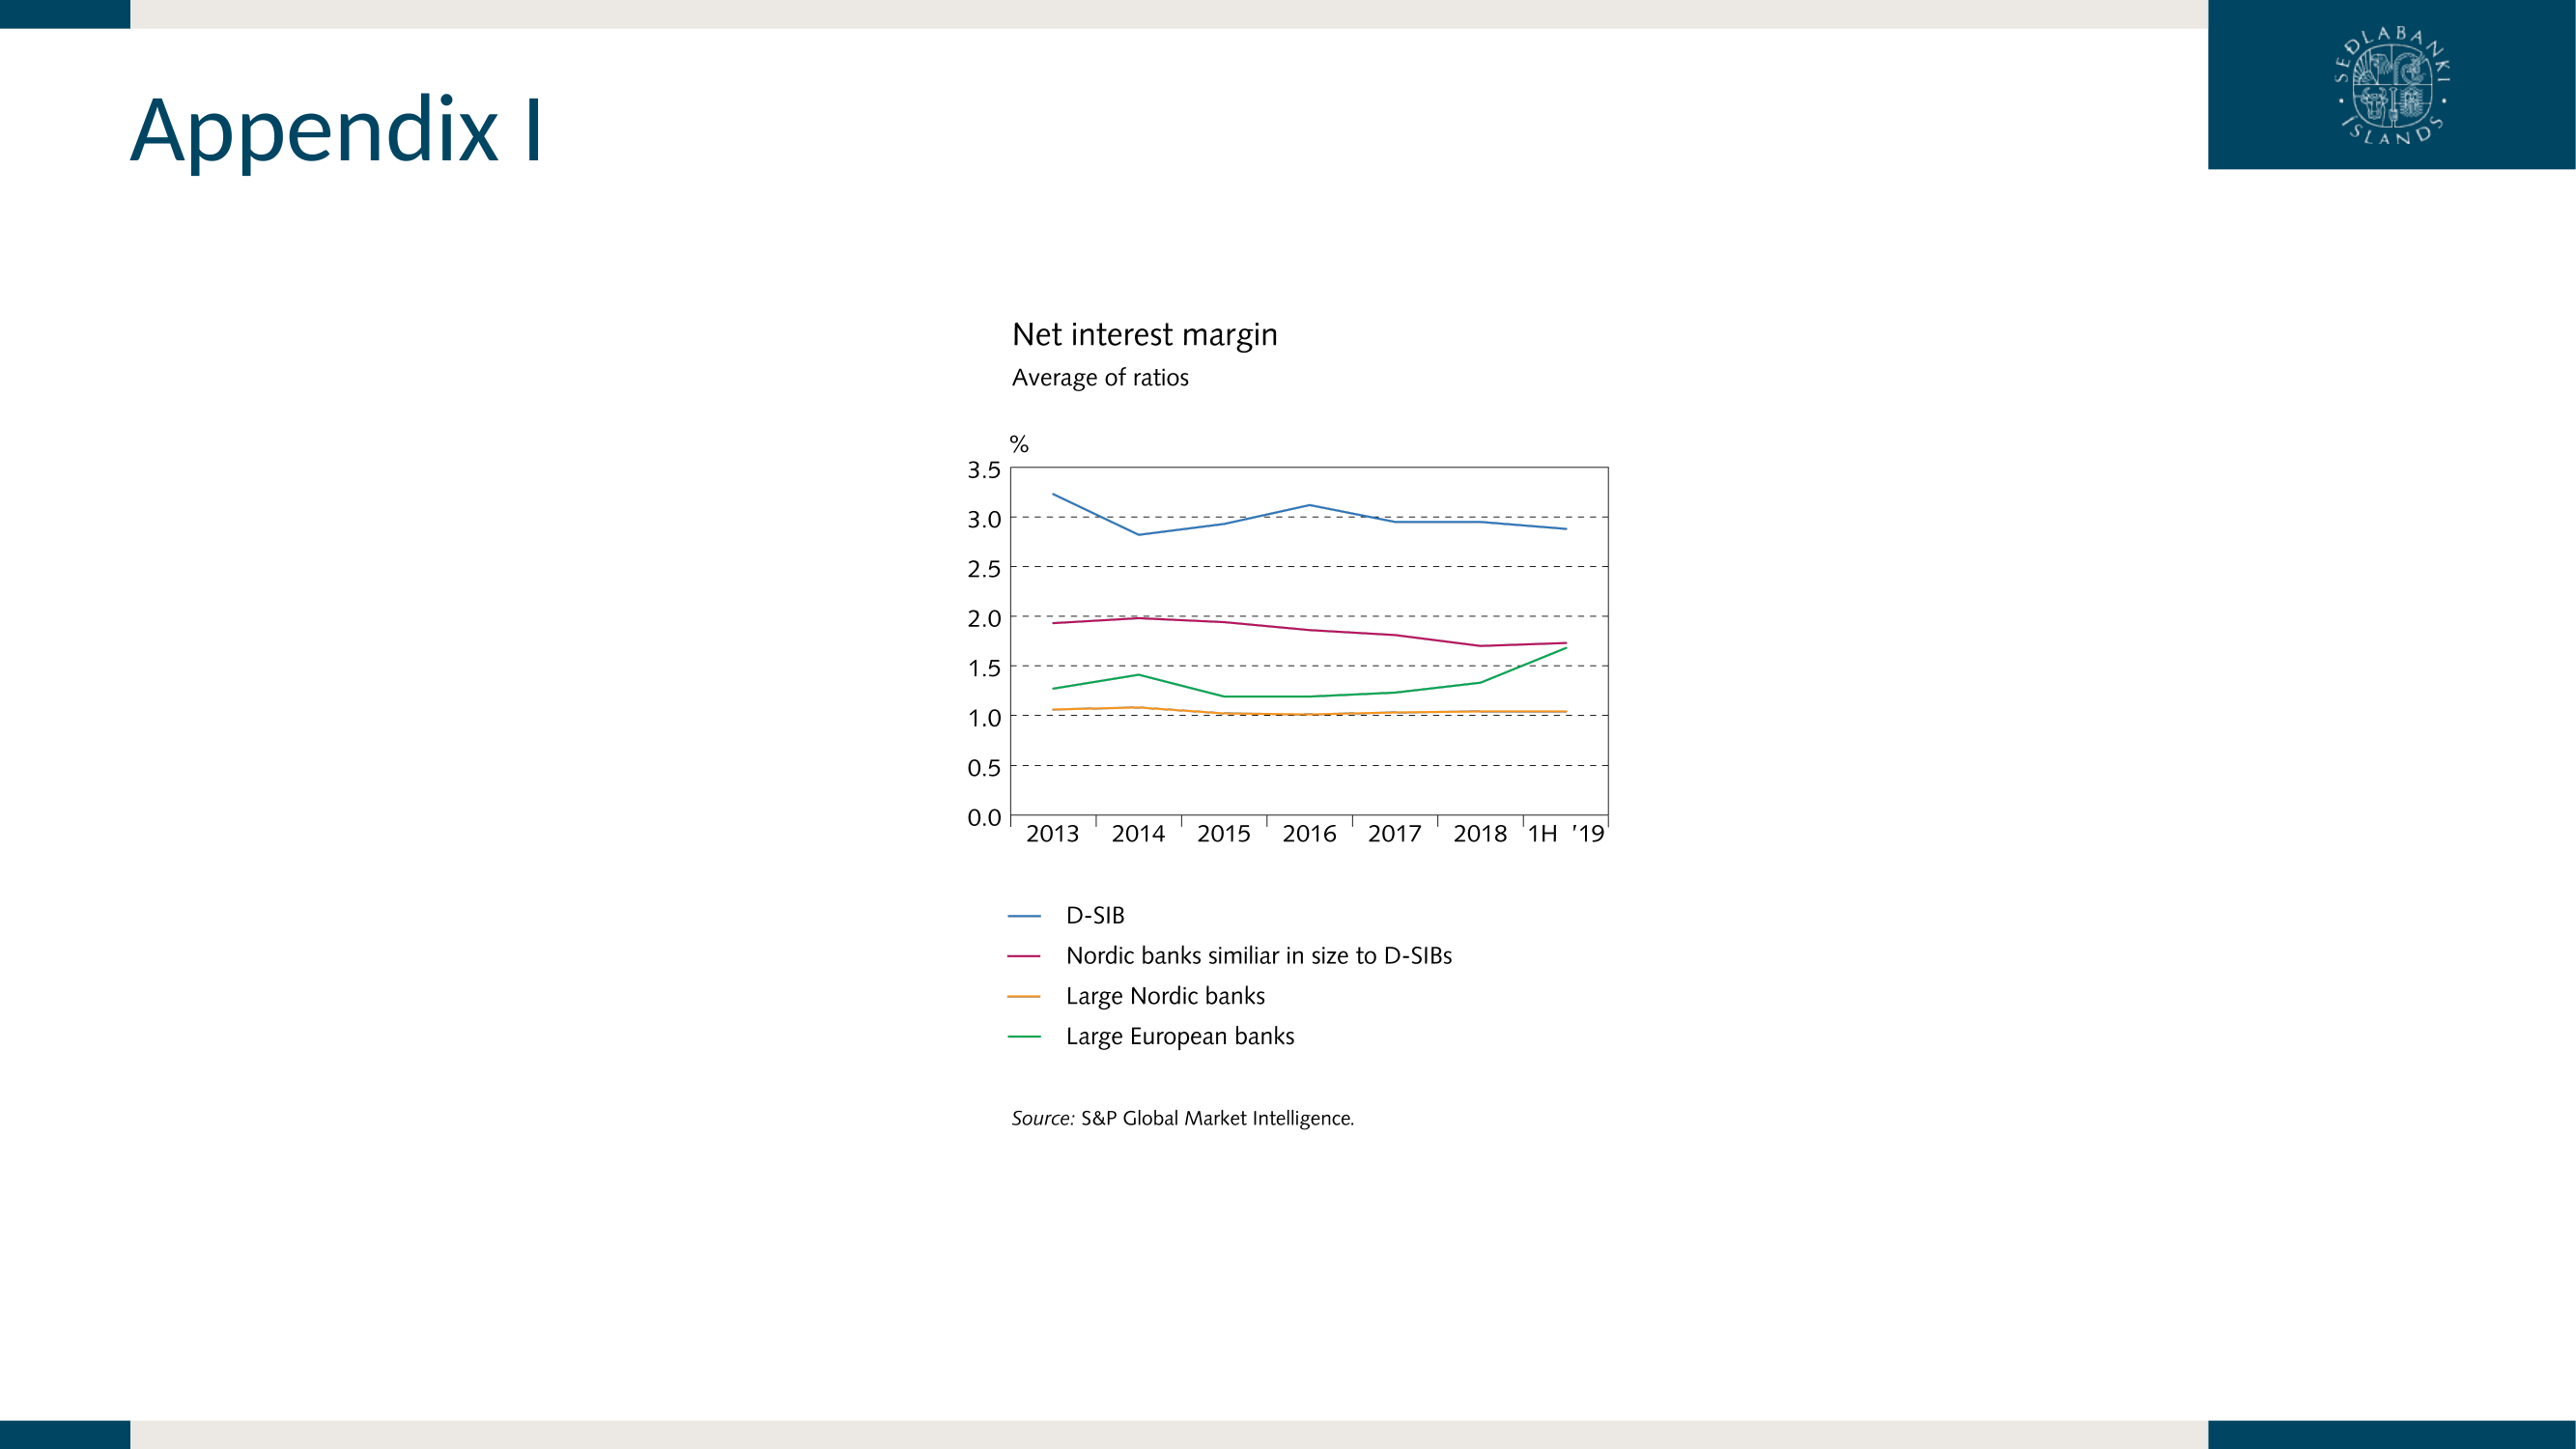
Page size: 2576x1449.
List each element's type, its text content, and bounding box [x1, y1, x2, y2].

title Appendix I [129, 86, 2178, 290]
picture [966, 318, 1609, 1131]
